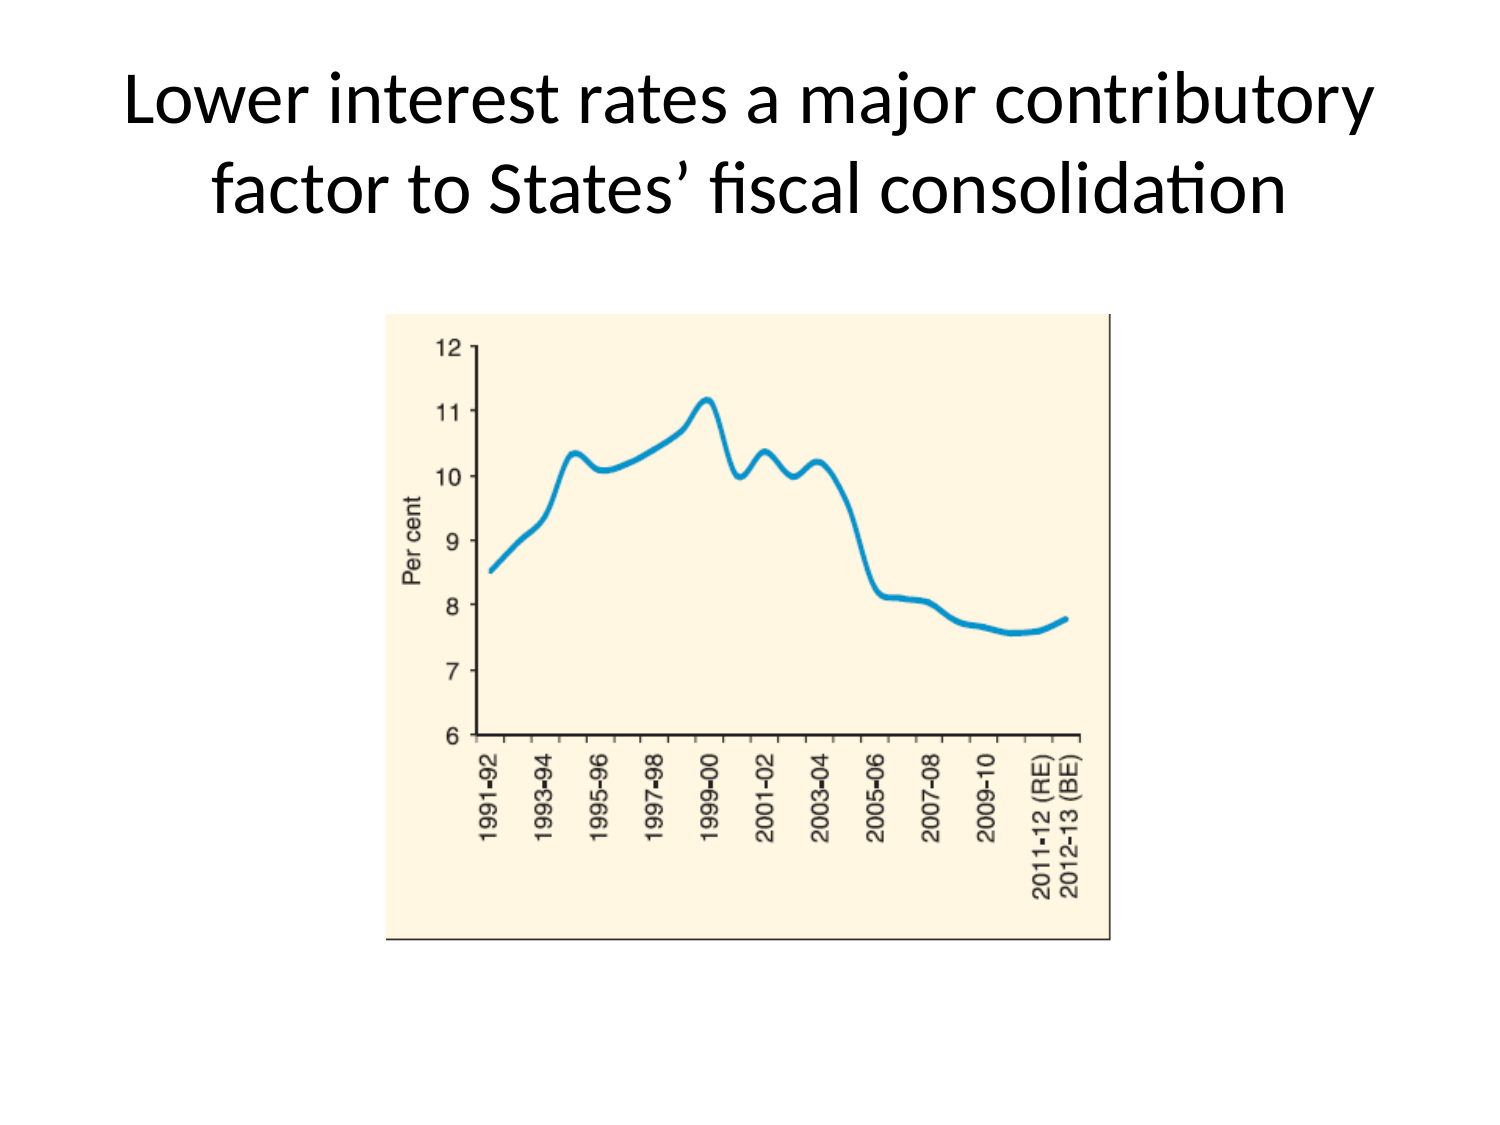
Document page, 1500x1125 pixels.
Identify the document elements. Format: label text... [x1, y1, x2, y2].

title Lower interest rates a major contributory factor to States’ fiscal consolidation [75, 45, 1425, 233]
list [386, 314, 1114, 953]
